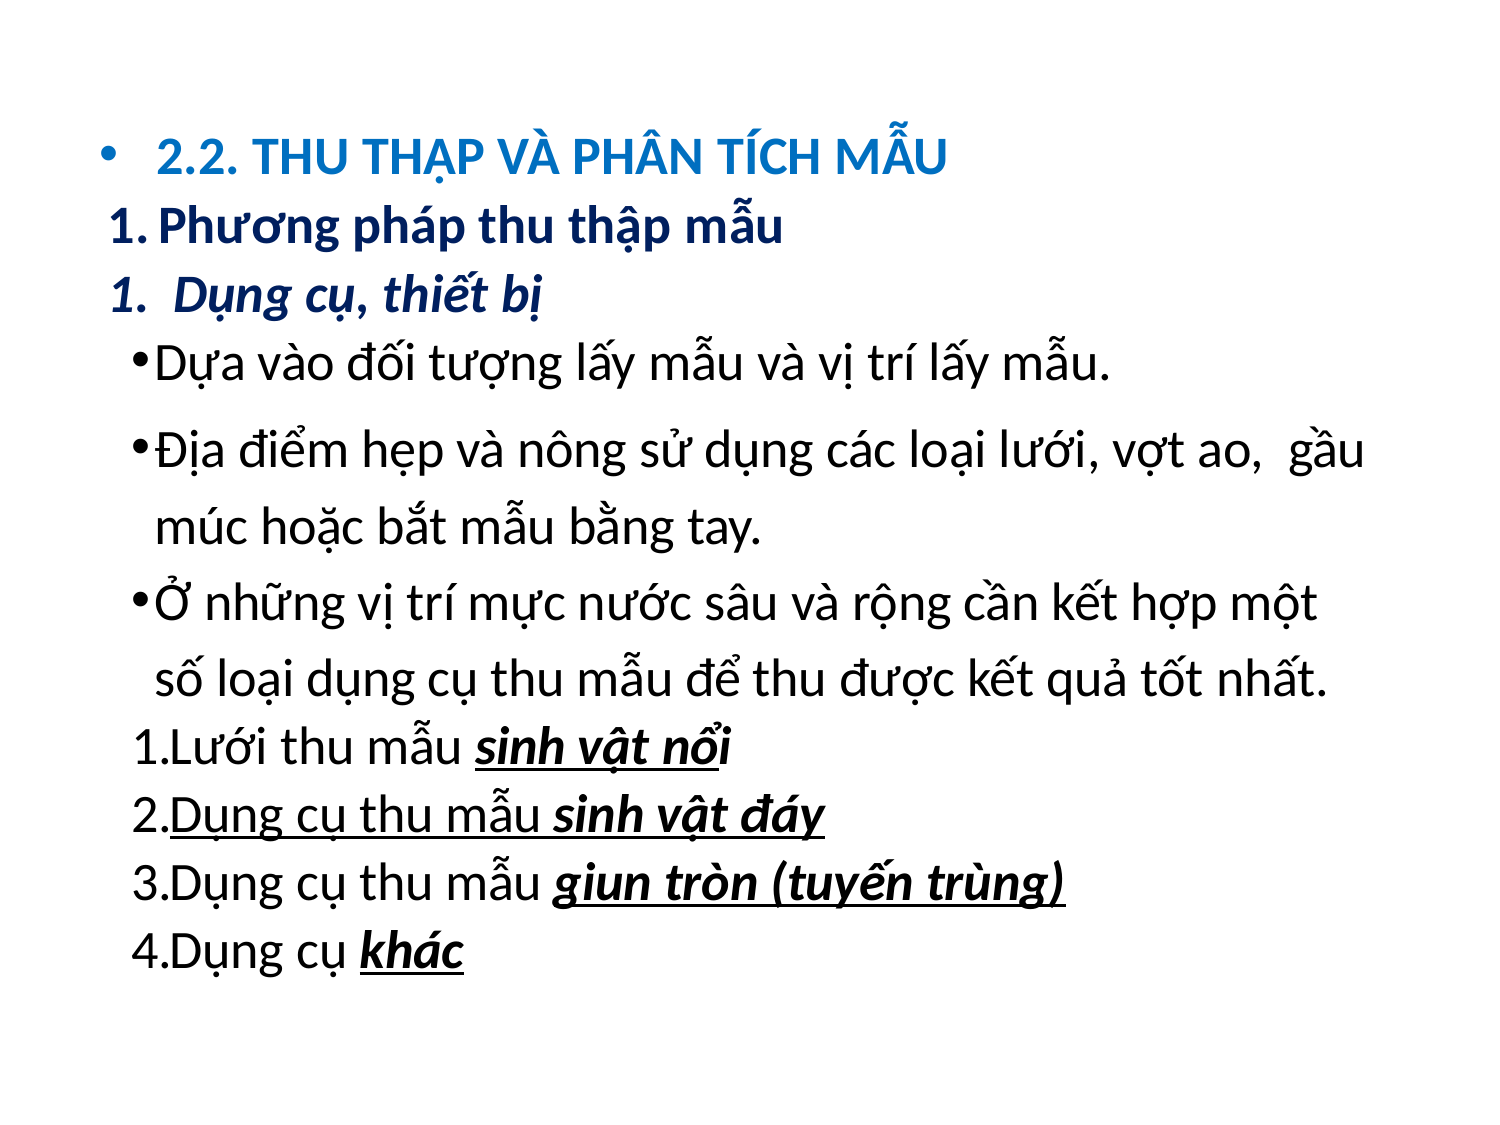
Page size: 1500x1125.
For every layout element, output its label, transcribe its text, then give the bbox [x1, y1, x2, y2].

list 2.2. THU THẬP VÀ PHÂN TÍCH MẪU Phương pháp thu thập mẫu Dụng cụ, thiết bị Dựa vào đối tượng lấy mẫu và vị trí lấy mẫu. Địa điểm hẹp và nông sử dụng các loại lưới, vợt ao, gầu múc hoặc bắt mẫu bằng tay. Ở những vị trí mực nước sâu và rộng cần kết hợp một số loại dụng cụ thu mẫu để thu được kết quả tốt nhất. Lưới thu mẫu sinh vật nổi Dụng cụ thu mẫu sinh vật đáy Dụng cụ thu mẫu giun tròn (tuyến trùng) Dụng cụ khác [75, 112, 1425, 1005]
